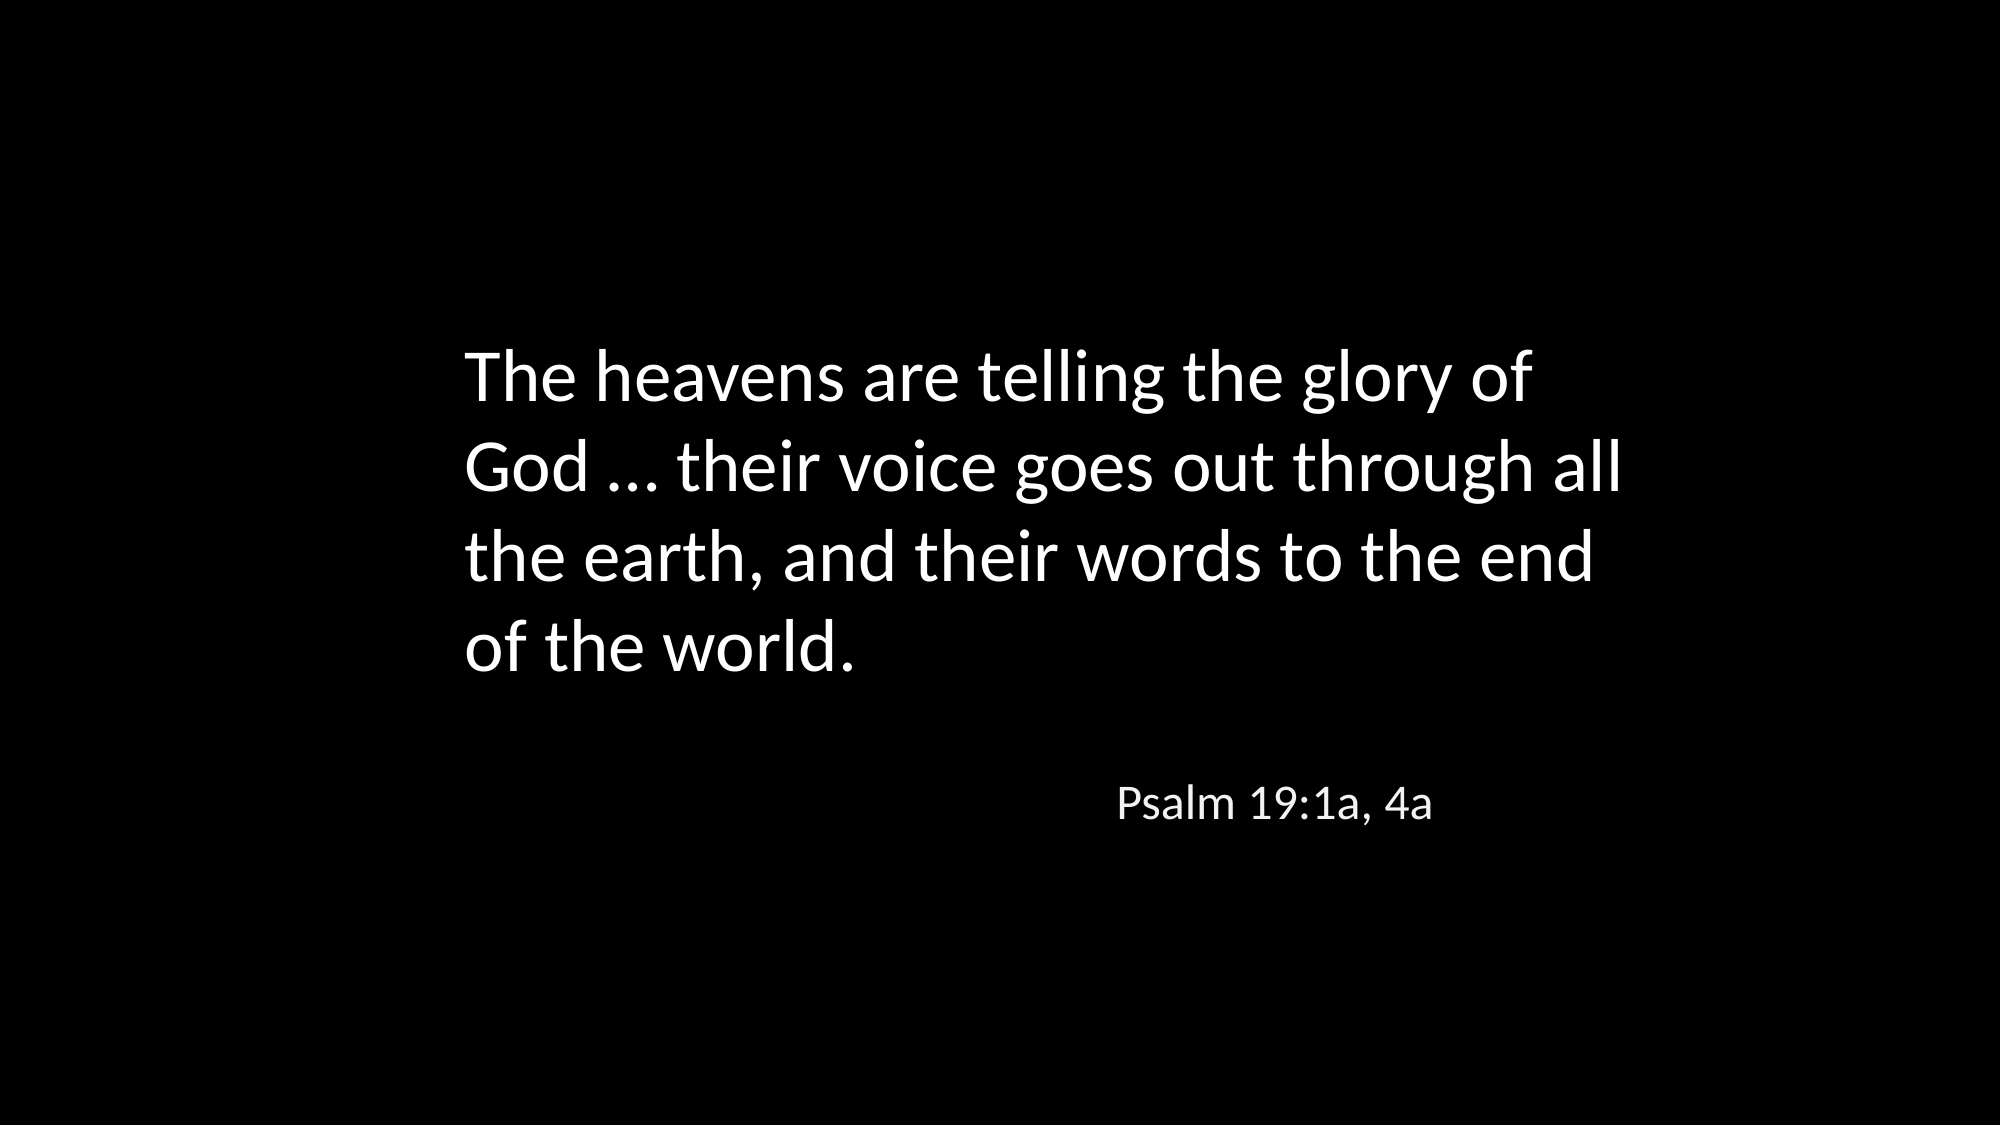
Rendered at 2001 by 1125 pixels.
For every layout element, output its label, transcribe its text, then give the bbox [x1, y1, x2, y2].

text_box The heavens are telling the glory of God … their voice goes out through all the earth, and their words to the end of the world. [450, 318, 1675, 694]
text_box Psalm 19:1a, 4a [999, 762, 1550, 838]
